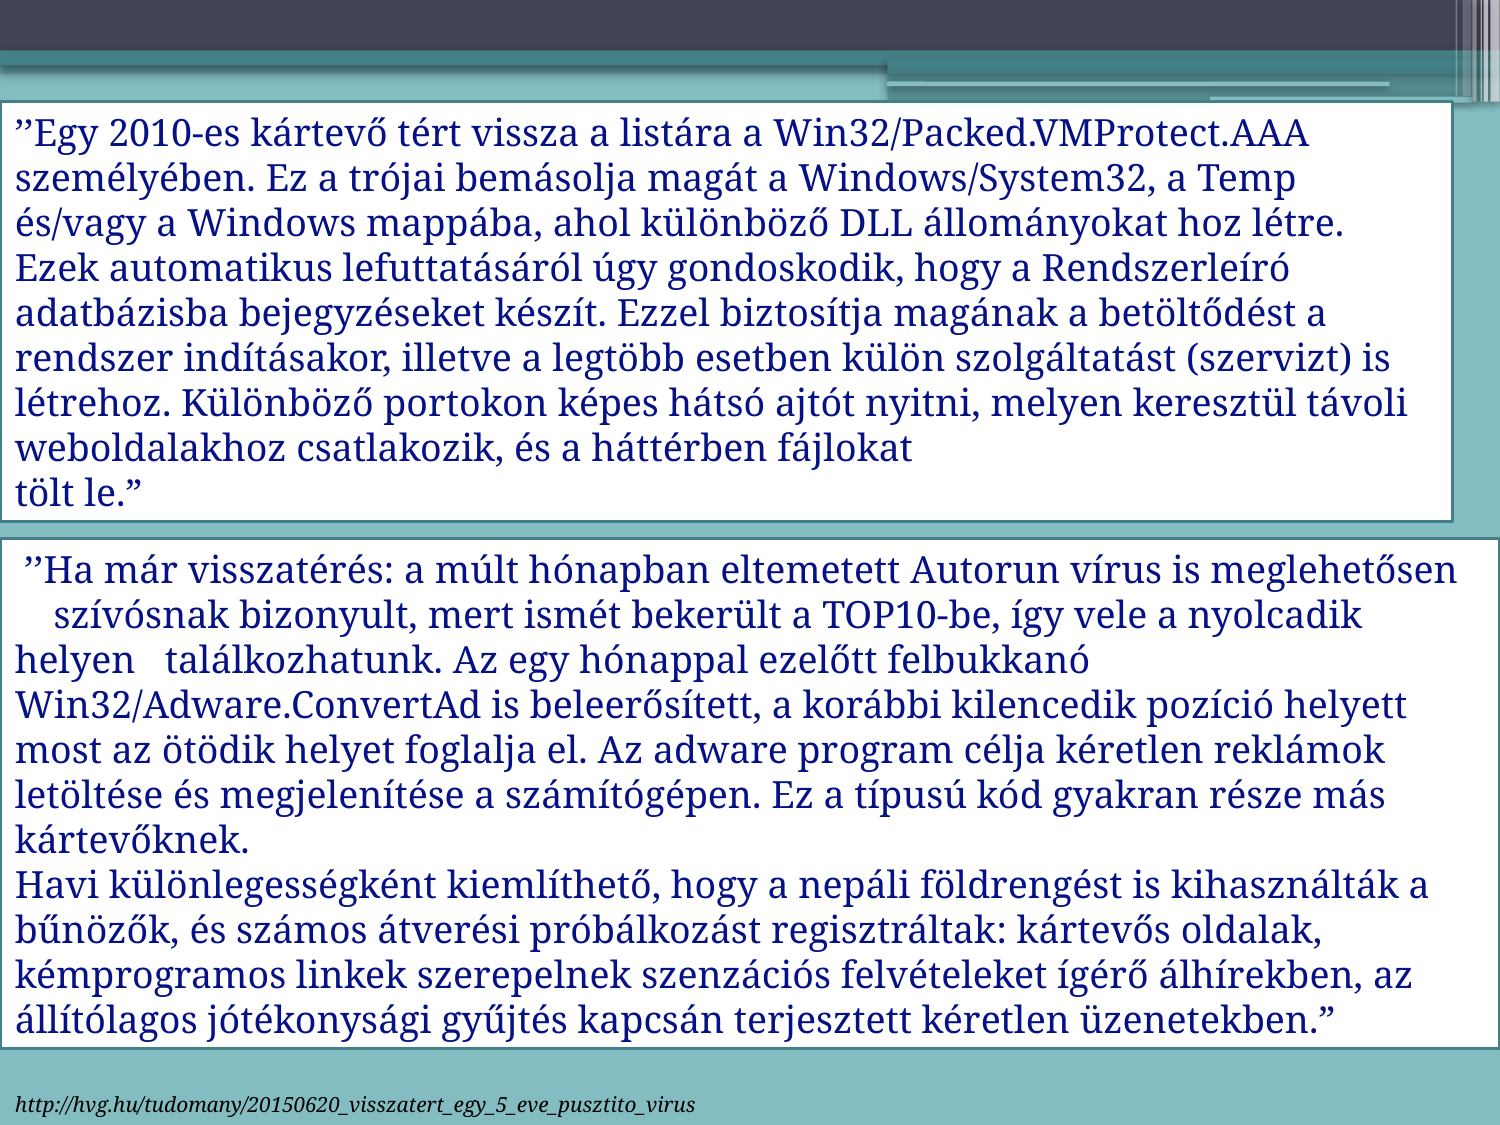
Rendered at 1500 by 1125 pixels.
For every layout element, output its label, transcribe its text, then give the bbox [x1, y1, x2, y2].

text_box ’’Egy 2010-es kártevő tért vissza a listára a Win32/Packed.VMProtect.AAA személyében. Ez a trójai bemásolja magát a Windows/System32, a Temp és/vagy a Windows mappába, ahol különböző DLL állományokat hoz létre. Ezek automatikus lefuttatásáról úgy gondoskodik, hogy a Rendszerleíró adatbázisba bejegyzéseket készít. Ezzel biztosítja magának a betöltődést a rendszer indításakor, illetve a legtöbb esetben külön szolgáltatást (szervizt) is létrehoz. Különböző portokon képes hátsó ajtót nyitni, melyen keresztül távoli weboldalakhoz csatlakozik, és a háttérben fájlokat tölt le.” [0, 100, 1454, 523]
text_box http://hvg.hu/tudomany/20150620_visszatert_egy_5_eve_pusztito_virus [0, 1084, 1465, 1125]
text_box ’’Ha már visszatérés: a múlt hónapban eltemetett Autorun vírus is meglehetősen szívósnak bizonyult, mert ismét bekerült a TOP10-be, így vele a nyolcadik helyen találkozhatunk. Az egy hónappal ezelőtt felbukkanó Win32/Adware.ConvertAd is beleerősített, a korábbi kilencedik pozíció helyett most az ötödik helyet foglalja el. Az adware program célja kéretlen reklámok letöltése és megjelenítése a számítógépen. Ez a típusú kód gyakran része más kártevőknek. Havi különlegességként kiemlíthető, hogy a nepáli földrengést is kihasználták a bűnözők, és számos átverési próbálkozást regisztráltak: kártevős oldalak, kémprogramos linkek szerepelnek szenzációs felvételeket ígérő álhírekben, az állítólagos jótékonysági gyűjtés kapcsán terjesztett kéretlen üzenetekben.” [0, 537, 1500, 1050]
